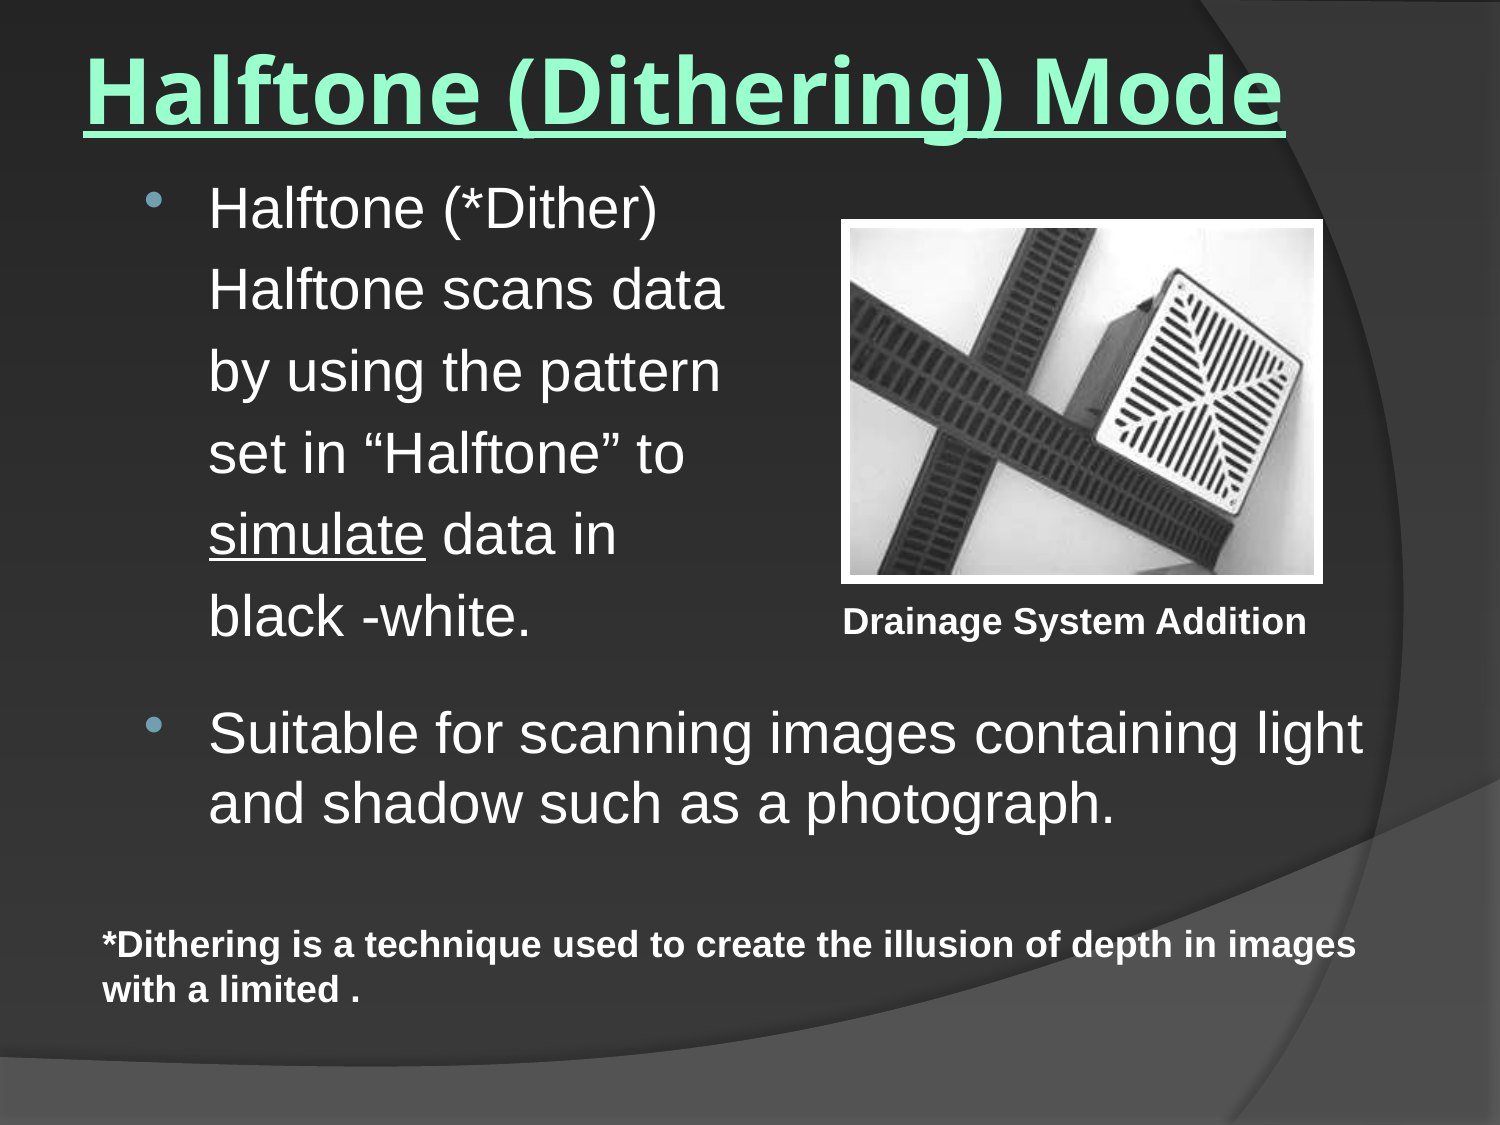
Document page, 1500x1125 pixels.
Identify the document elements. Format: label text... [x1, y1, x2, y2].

text_box Drainage System Addition [800, 589, 1350, 650]
list Halftone (*Dither) Halftone scans data by using the pattern set in “Halftone” to simulate data in black -white. Suitable for scanning images containing light and shadow such as a photograph. [124, 162, 1388, 851]
title Halftone (Dithering) Mode [74, 24, 1438, 151]
picture [849, 227, 1315, 576]
text_box *Dithering is a technique used to create the illusion of depth in images with a limited . [87, 912, 1413, 1018]
